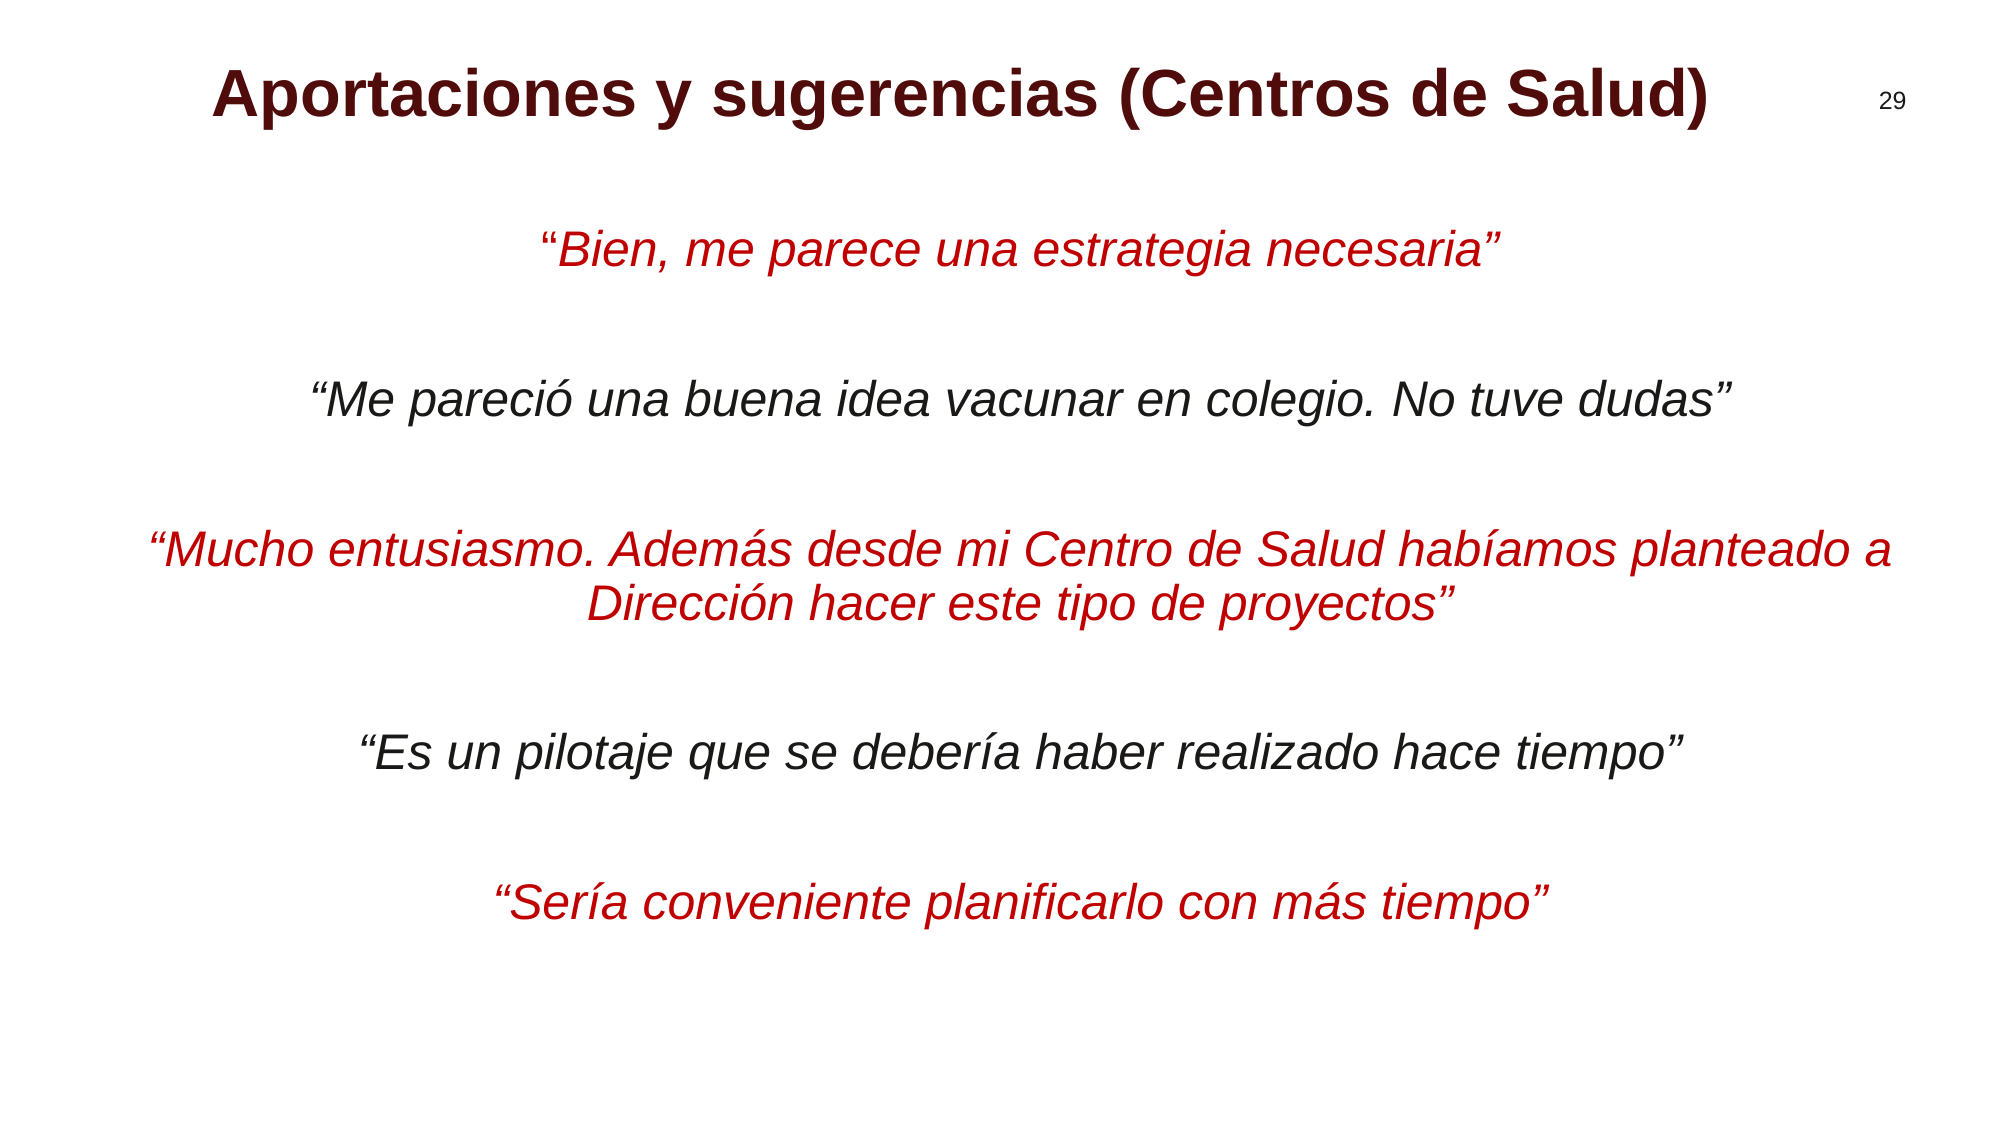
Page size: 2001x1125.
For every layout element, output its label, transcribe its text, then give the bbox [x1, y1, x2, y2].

title Aportaciones y sugerencias (Centros de Salud) [81, 23, 1842, 139]
subtitle “Bien, me parece una estrategia necesaria” “Me pareció una buena idea vacunar en colegio. No tuve dudas” “Mucho entusiasmo. Además desde mi Centro de Salud habíamos planteado a Dirección hacer este tipo de proyectos” “Es un pilotaje que se debería haber realizado hace tiempo” “Sería conveniente planificarlo con más tiempo” [117, 216, 1924, 1088]
